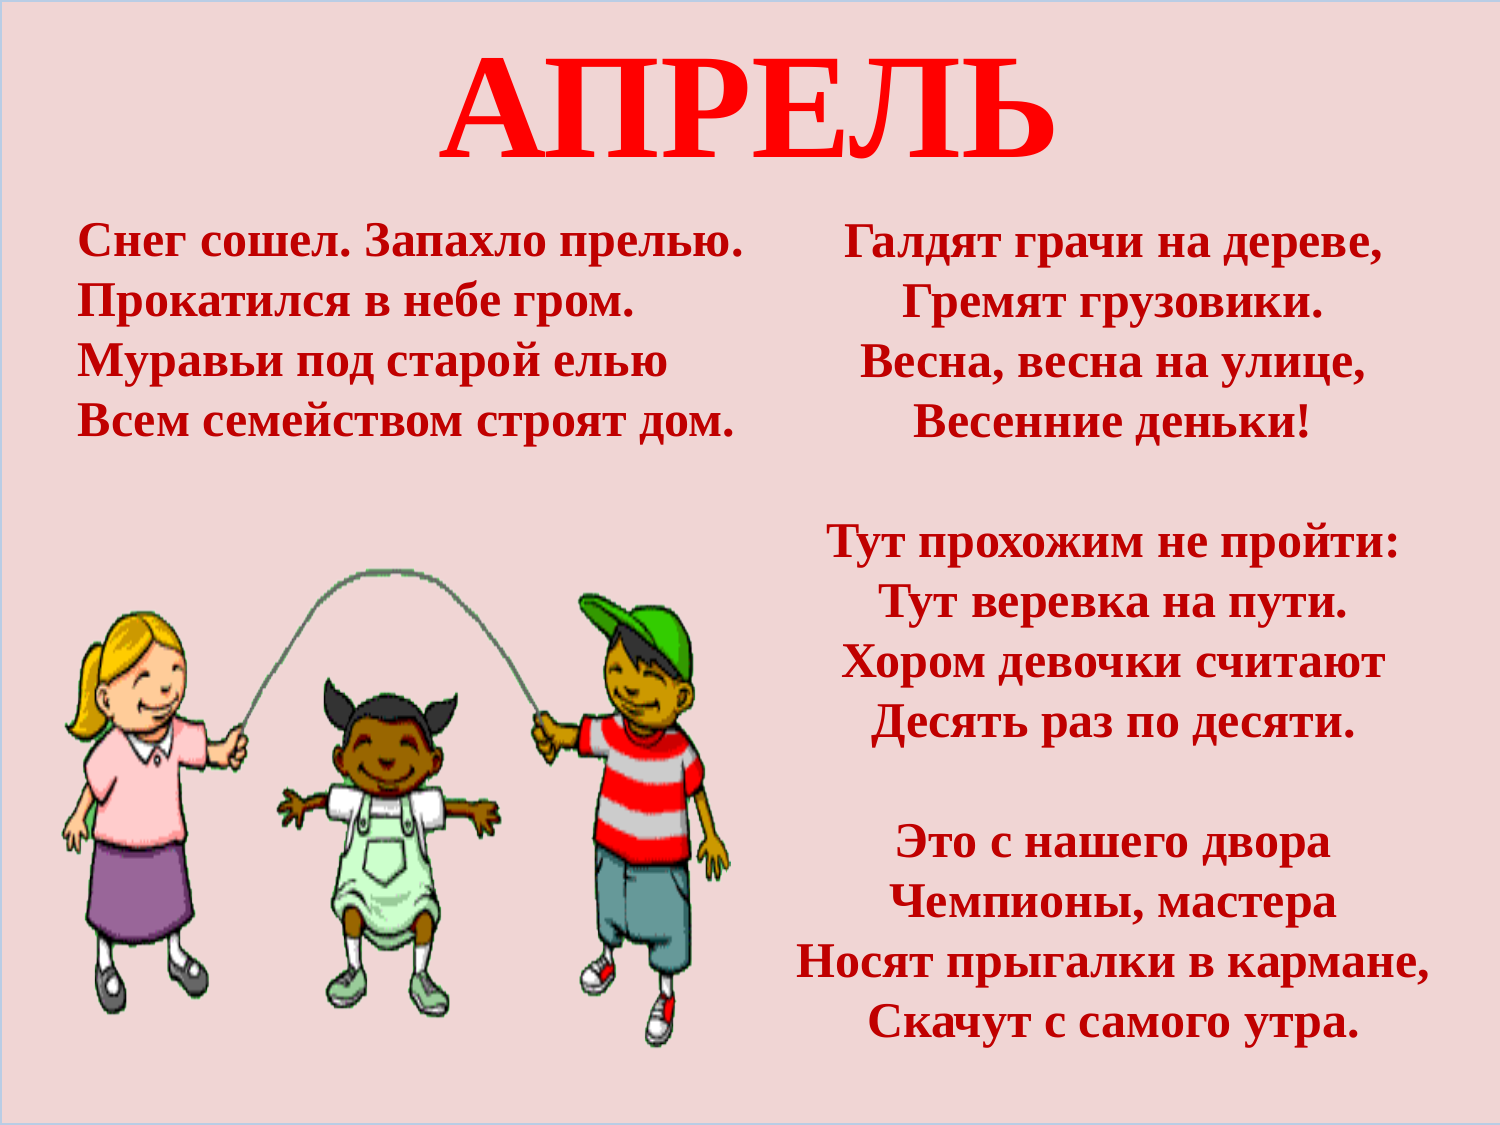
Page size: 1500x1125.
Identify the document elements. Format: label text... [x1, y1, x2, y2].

text_box АПРЕЛЬ [58, 0, 1442, 195]
text_box Галдят грачи на дереве, Гремят грузовики. Весна, весна на улице, Весенние деньки! Тут прохожим не пройти: Тут веревка на пути. Хором девочки считают Десять раз по десяти. Это с нашего двора Чемпионы, мастера Носят прыгалки в кармане, Скачут с самого утра. [761, 140, 1453, 1056]
text_box Снег сошел. Запахло прелью. Прокатился в небе гром. Муравьи под старой елью Всем семейством строят дом. [50, 199, 759, 454]
text_box [0, 0, 1500, 1125]
picture [58, 515, 731, 1055]
